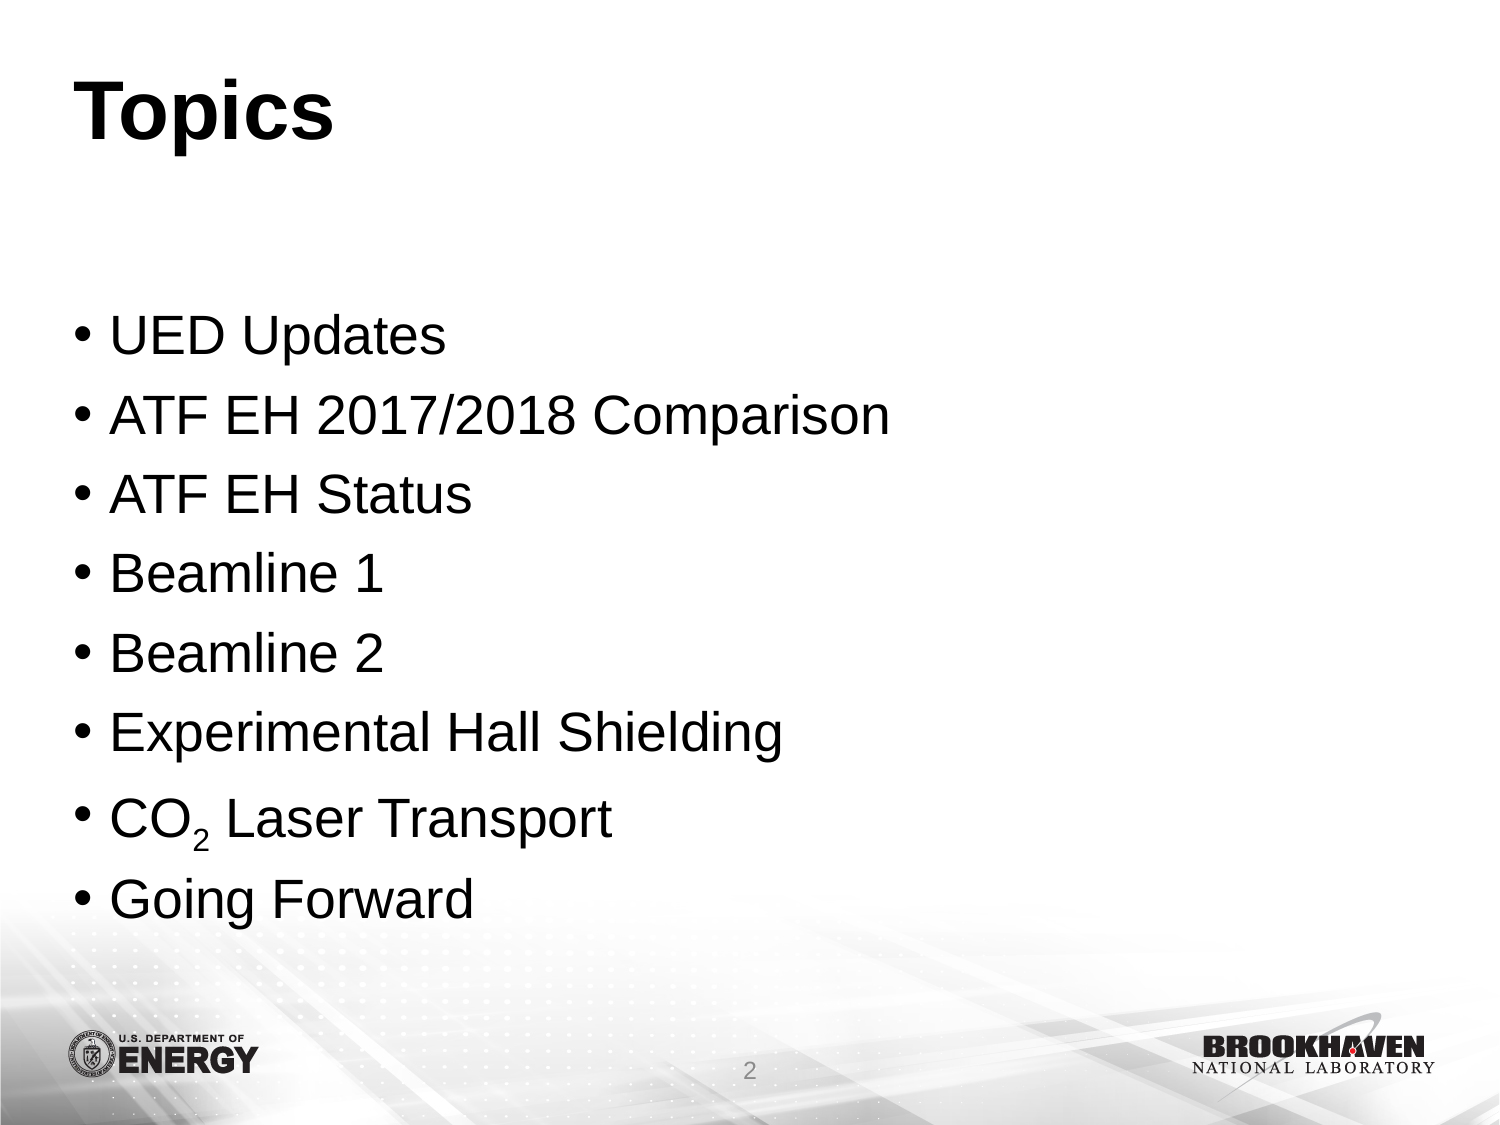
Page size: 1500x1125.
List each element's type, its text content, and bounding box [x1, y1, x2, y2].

picture [0, 0, 1500, 1125]
slide_number 2 [581, 1039, 919, 1100]
list UED Updates ATF EH 2017/2018 Comparison ATF EH Status Beamline 1 Beamline 2 Experimental Hall Shielding CO2 Laser Transport Going Forward [58, 299, 1425, 944]
title Topics [58, 59, 1425, 278]
